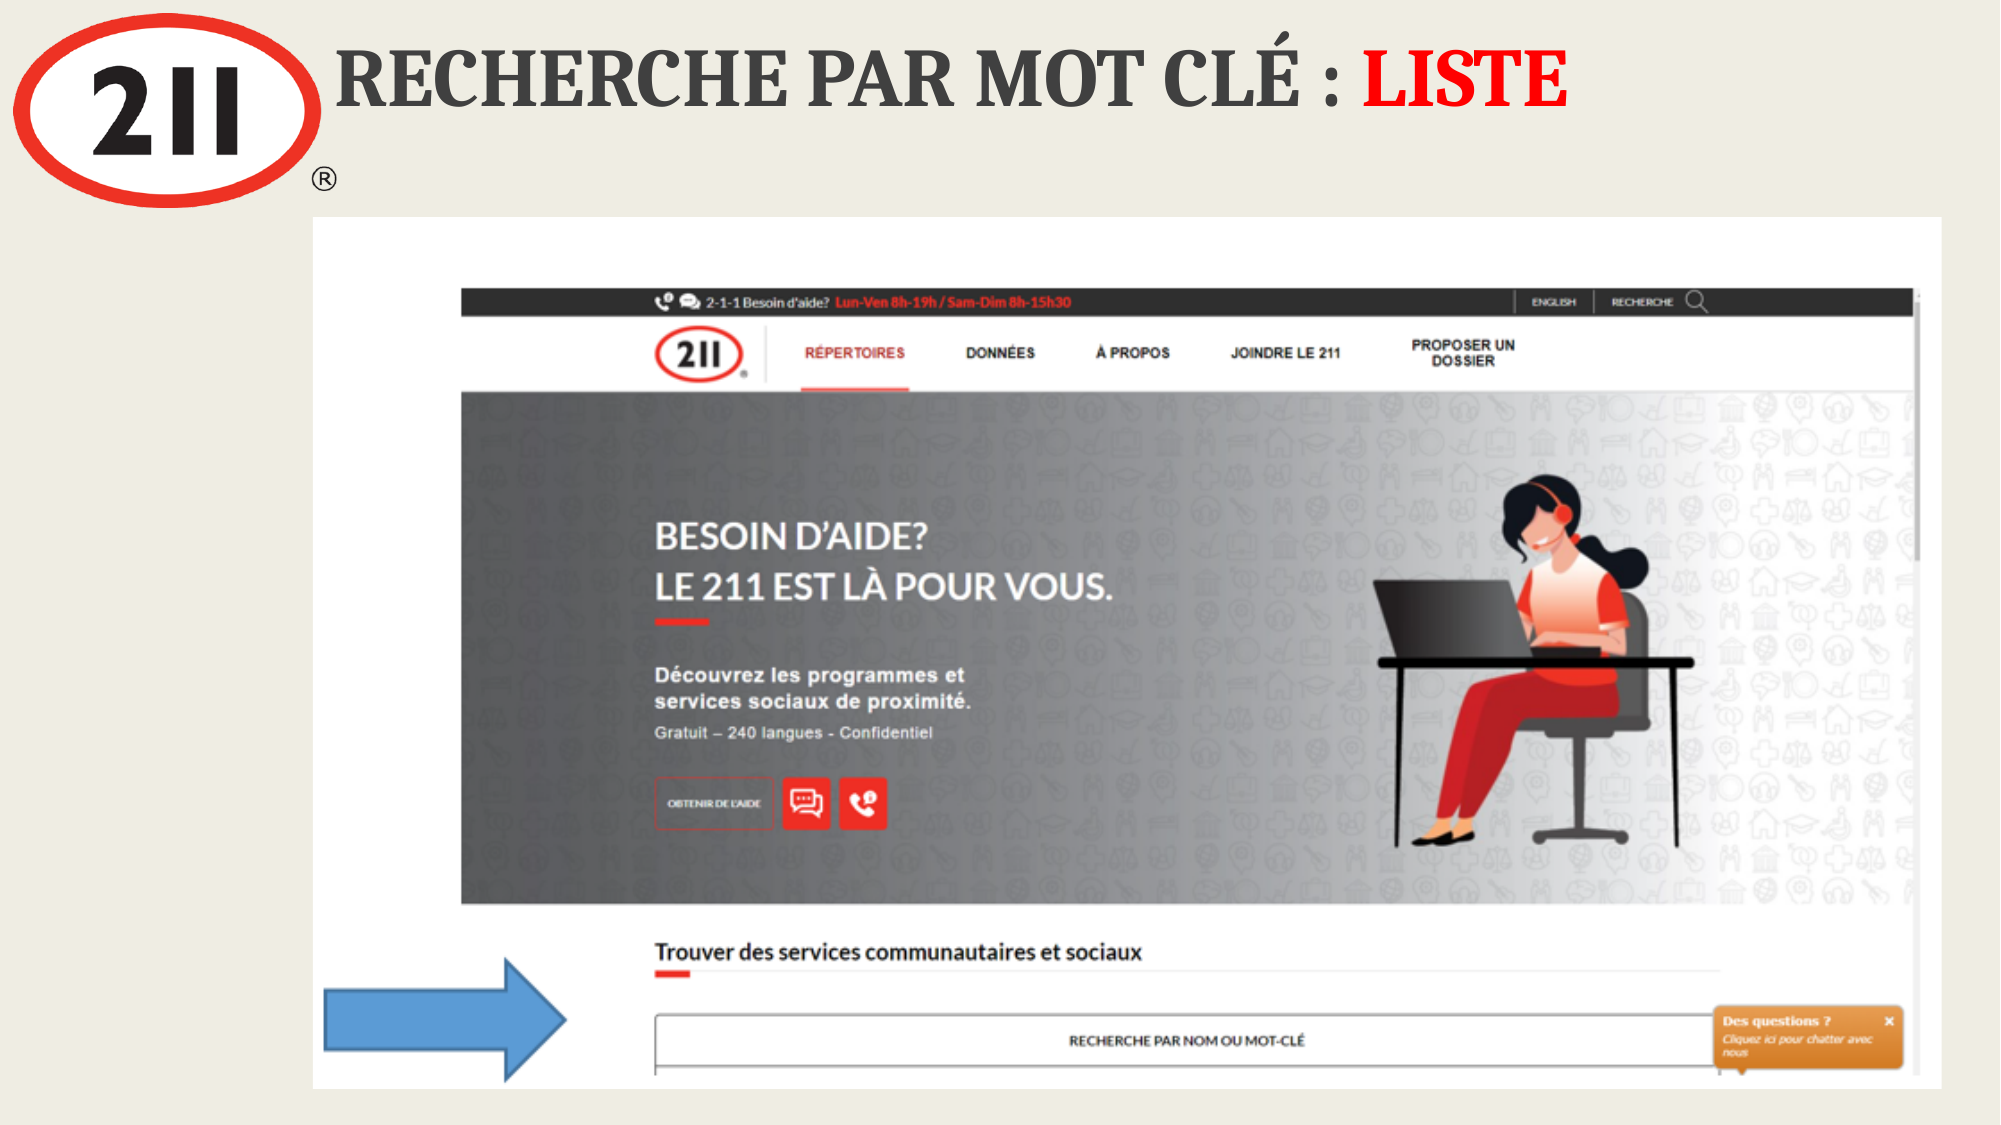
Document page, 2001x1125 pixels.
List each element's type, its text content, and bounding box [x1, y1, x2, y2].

text_box Recherche par mot clé : liste [319, 27, 1895, 217]
picture [13, 13, 339, 208]
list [312, 217, 1942, 1089]
